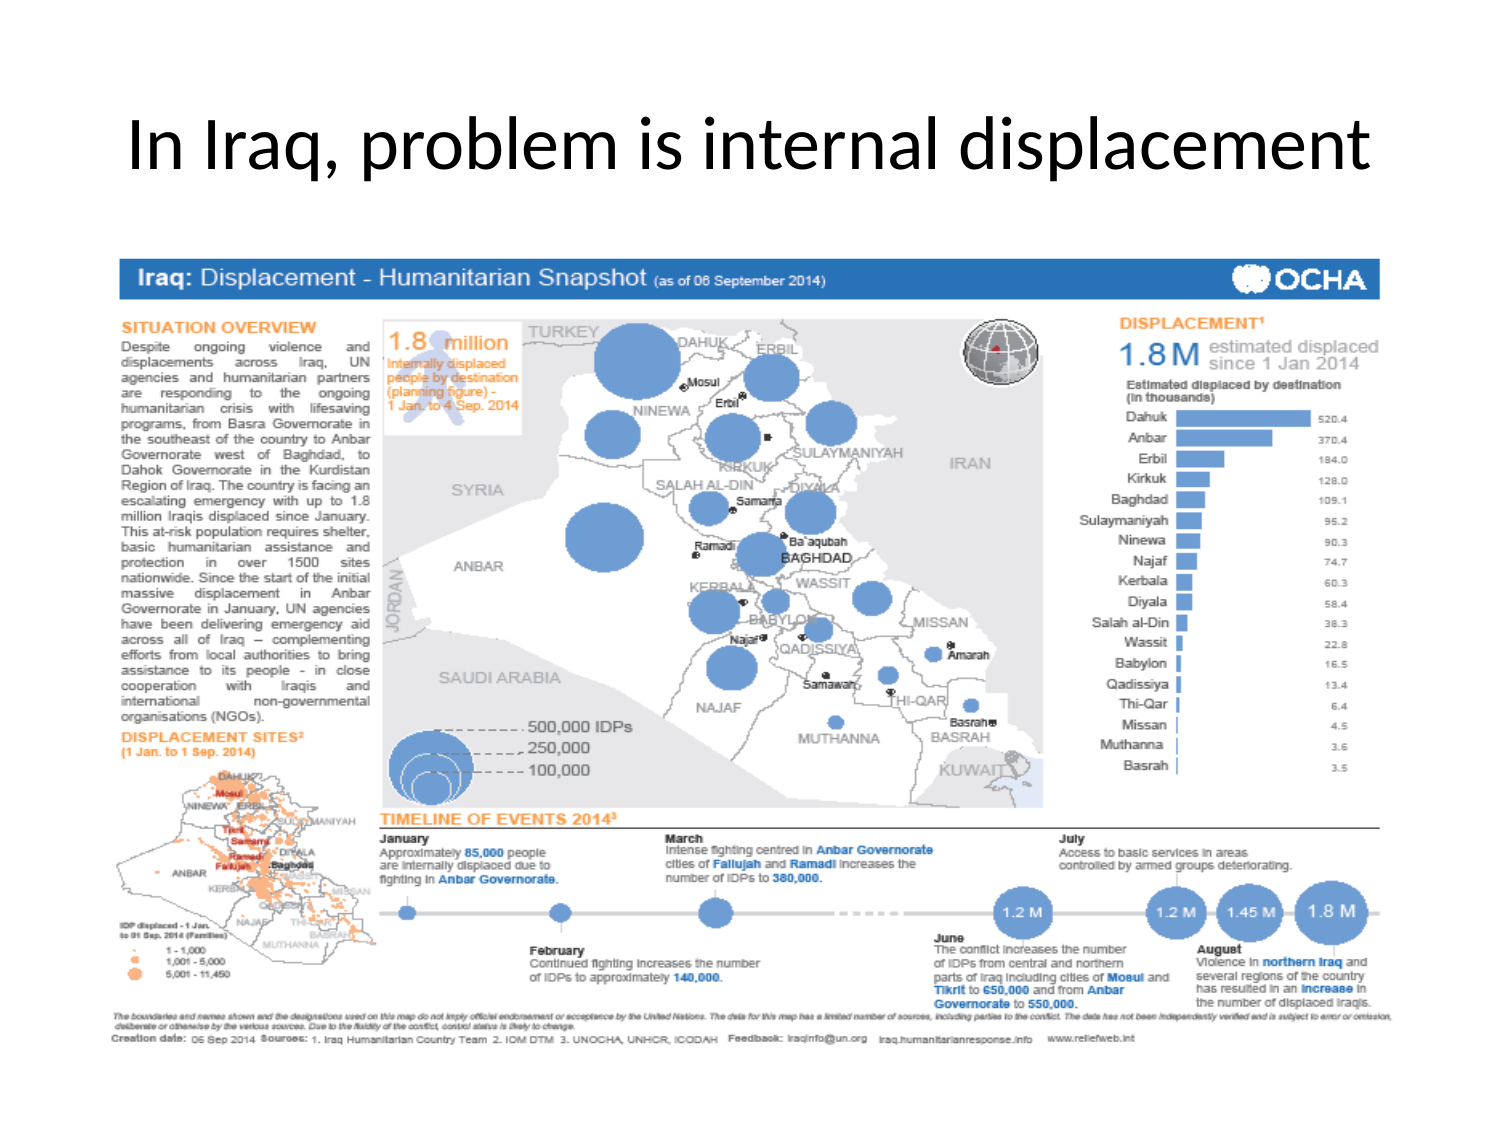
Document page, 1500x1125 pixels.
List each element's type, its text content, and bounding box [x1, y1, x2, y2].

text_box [74, 224, 1426, 1063]
title In Iraq, problem is internal displacement [75, 45, 1425, 224]
